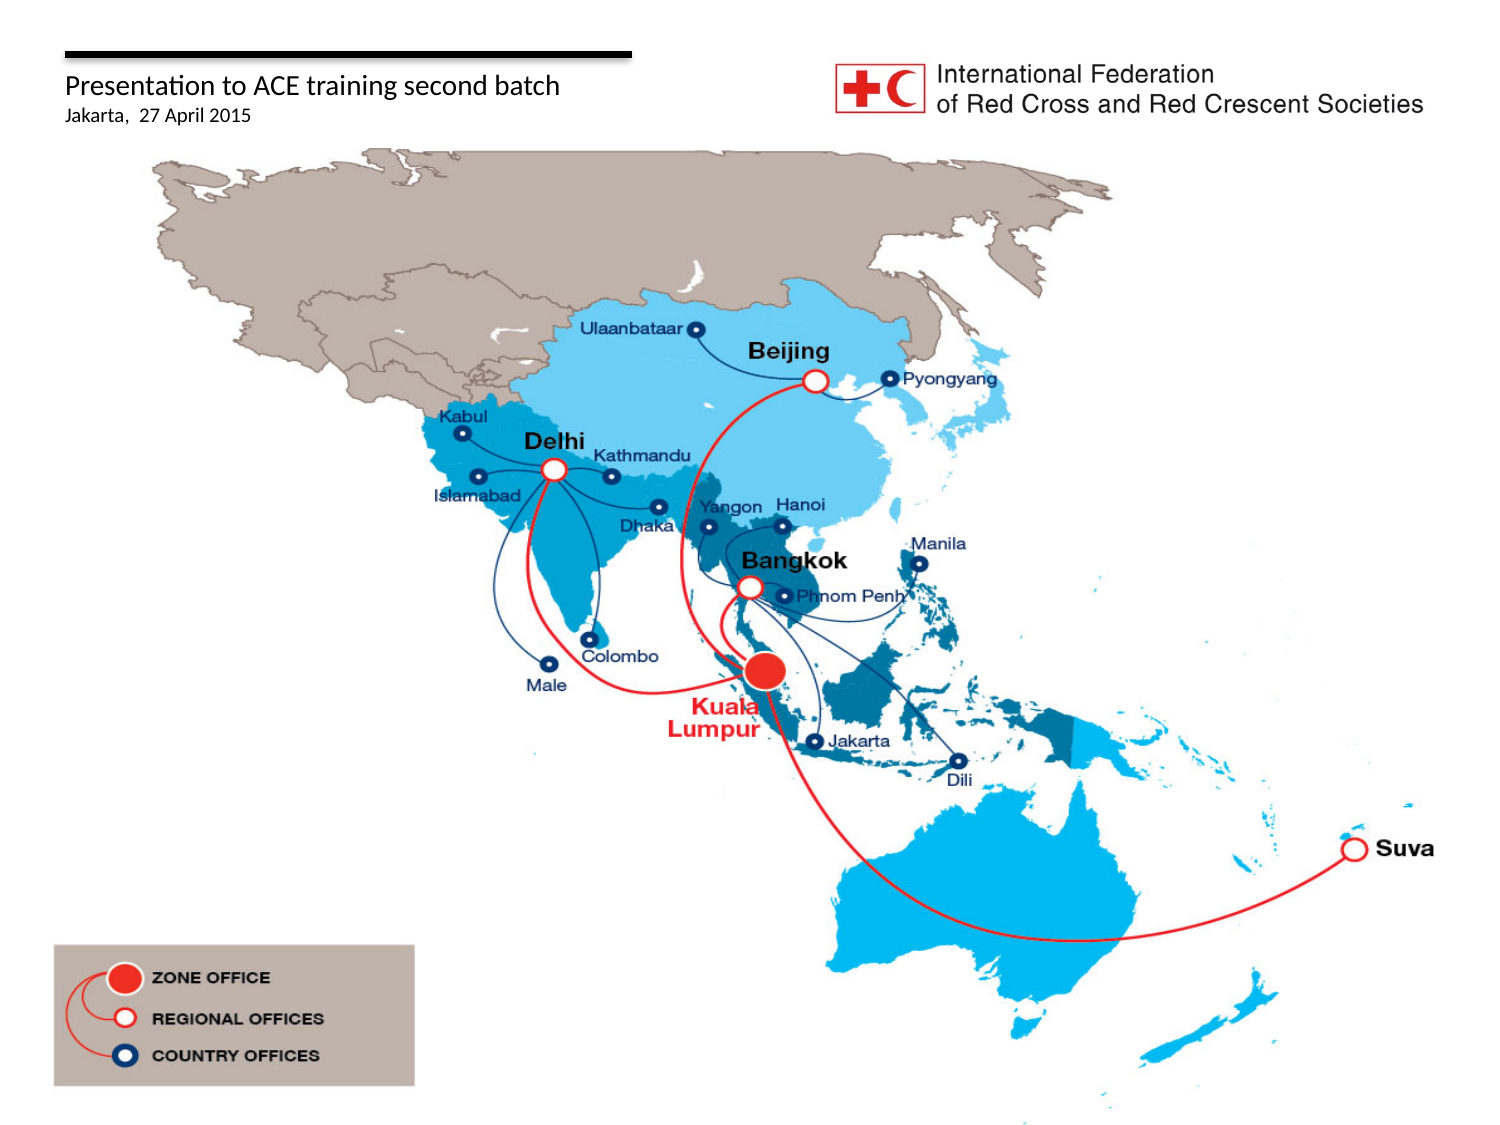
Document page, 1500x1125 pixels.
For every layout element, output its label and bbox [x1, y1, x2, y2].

list [52, 148, 1436, 1125]
picture [820, 42, 1434, 134]
